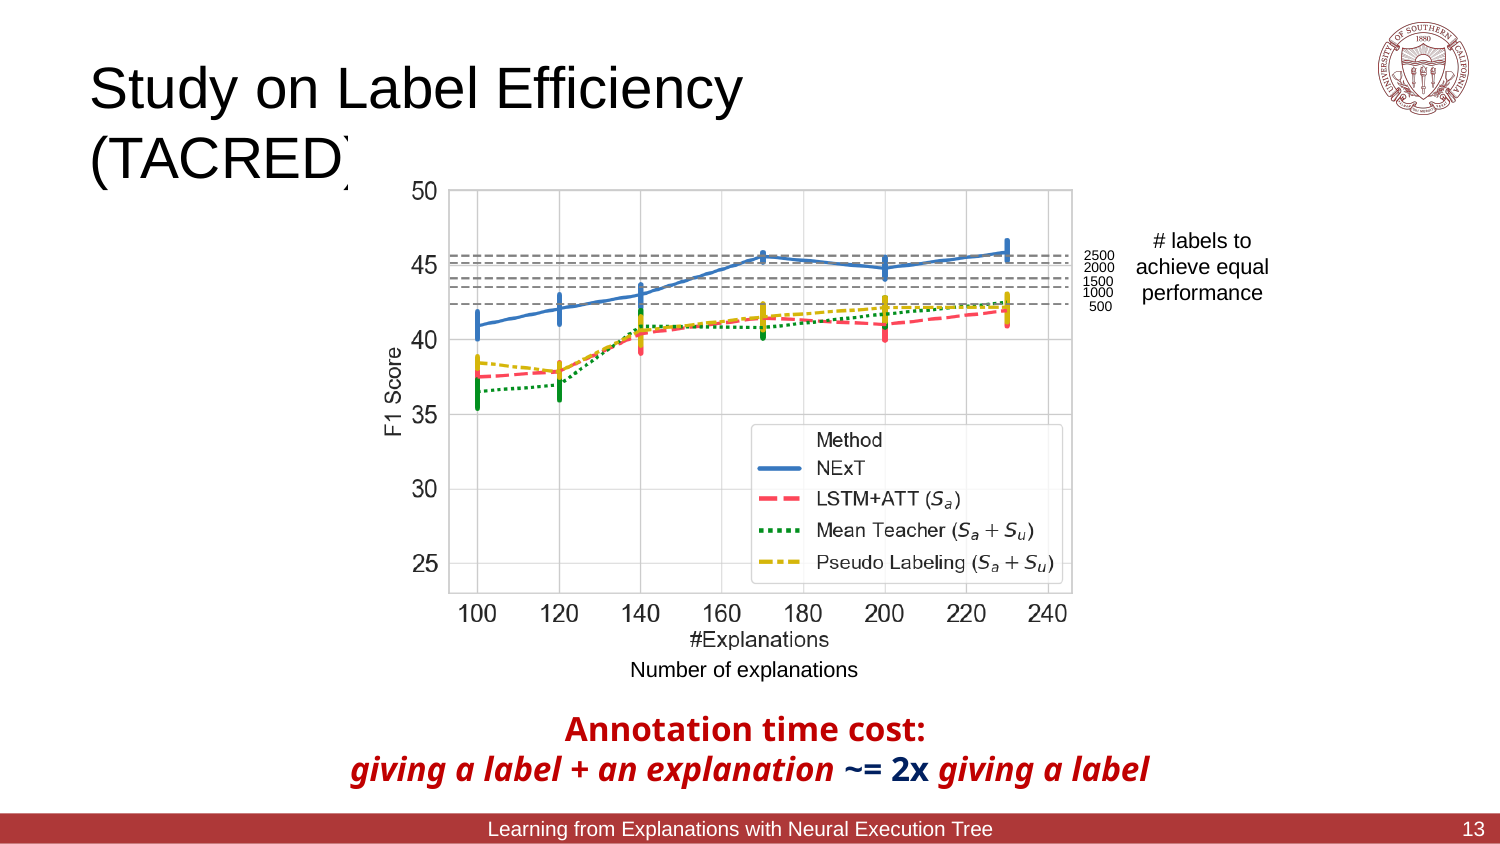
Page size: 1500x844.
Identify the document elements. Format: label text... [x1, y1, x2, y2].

text_box Annotation time cost: giving a label + an explanation ~= 2x giving a label [324, 700, 1176, 796]
text_box # labels to achieve equal performance [1157, 219, 1297, 313]
picture [1378, 22, 1469, 115]
picture [348, 127, 1152, 650]
title Study on Label Efficiency (TACRED) [74, 35, 1045, 138]
text_box Number of explanations [615, 659, 957, 690]
slide_number Learning from Explanations with Neural Execution Tree [51, 796, 1430, 844]
slide_number 13 [1430, 796, 1500, 844]
